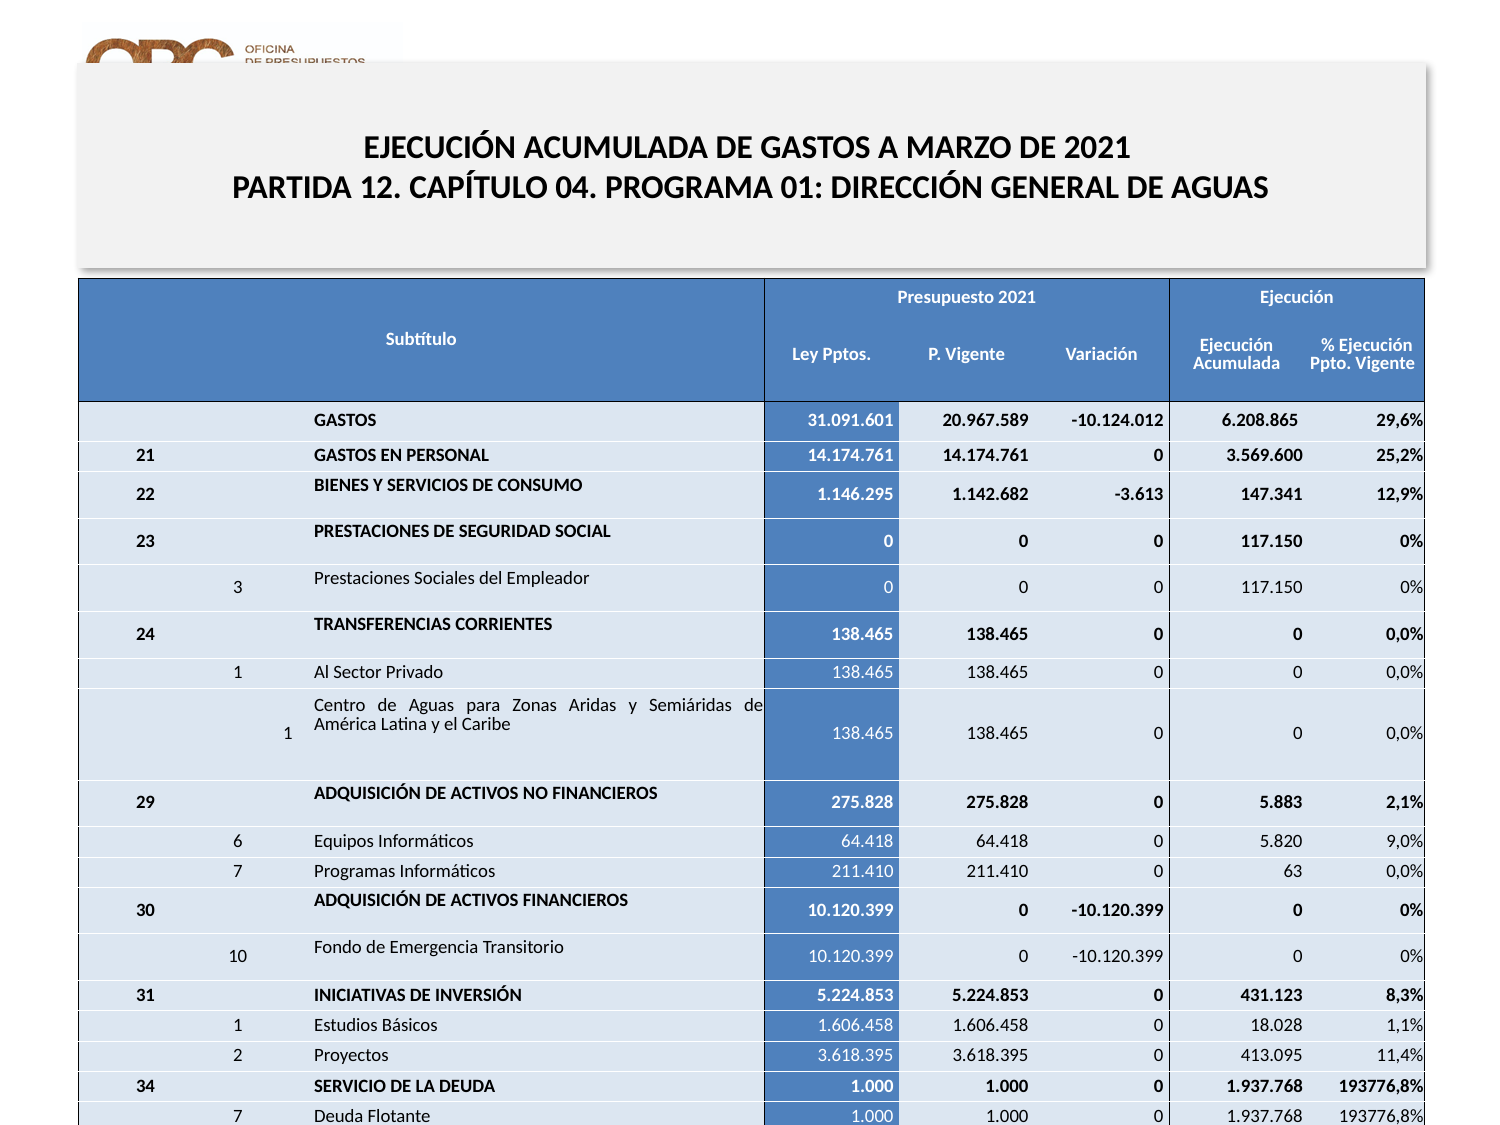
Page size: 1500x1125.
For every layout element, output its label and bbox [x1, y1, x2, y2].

table_cell [765, 1042, 1169, 1071]
table_cell [765, 888, 1169, 933]
text_box [78, 268, 1369, 275]
table_cell [765, 689, 1169, 780]
table_cell [765, 612, 1169, 658]
table_cell [765, 659, 1169, 688]
table_cell [765, 1011, 1169, 1041]
table_cell [765, 934, 1169, 980]
table_cell [765, 781, 1169, 826]
table_cell [765, 442, 1169, 471]
table_header [79, 279, 764, 401]
table_cell [79, 565, 764, 611]
table_cell [1170, 1042, 1424, 1071]
table_cell [765, 402, 1169, 441]
table_cell [1170, 1102, 1424, 1125]
table_cell [1170, 827, 1424, 857]
table_cell [1170, 781, 1424, 826]
table_cell [79, 827, 764, 857]
table_cell [1170, 659, 1424, 688]
table_cell [79, 1042, 764, 1071]
table_cell [765, 565, 1169, 611]
table_cell [765, 858, 1169, 887]
table_cell [765, 472, 1169, 518]
table_cell [79, 402, 764, 441]
table_cell [765, 1102, 1169, 1125]
table_cell [79, 1072, 764, 1101]
table_cell [79, 934, 764, 980]
table_cell [79, 981, 764, 1010]
table_cell [765, 1072, 1169, 1101]
table_cell [79, 659, 764, 688]
table_cell [1170, 308, 1424, 401]
table_header [1170, 279, 1424, 308]
table_cell [765, 827, 1169, 857]
table_cell [1170, 1011, 1424, 1041]
table_cell [1170, 981, 1424, 1010]
table_cell [765, 519, 1169, 564]
table_cell [79, 1102, 764, 1125]
table_cell [1170, 1072, 1424, 1101]
table_header [765, 279, 1169, 308]
table_cell [79, 858, 764, 887]
table_cell [79, 519, 764, 564]
table_cell [1170, 858, 1424, 887]
table_cell [79, 689, 764, 780]
table_cell [79, 612, 764, 658]
table_cell [1170, 442, 1424, 471]
table_cell [79, 781, 764, 826]
table_cell [1170, 402, 1424, 441]
table_cell [79, 1011, 764, 1041]
table_cell [1170, 934, 1424, 980]
table_cell [765, 308, 1169, 401]
title [78, 63, 1425, 268]
table_cell [1170, 519, 1424, 564]
table_cell [765, 981, 1169, 1010]
table_cell [1170, 689, 1424, 780]
table_cell [79, 472, 764, 518]
table_cell [1170, 888, 1424, 933]
table_cell [1170, 472, 1424, 518]
table_cell [1170, 612, 1424, 658]
table_cell [1170, 565, 1424, 611]
table_cell [79, 888, 764, 933]
picture [82, 22, 403, 63]
table_cell [79, 442, 764, 471]
